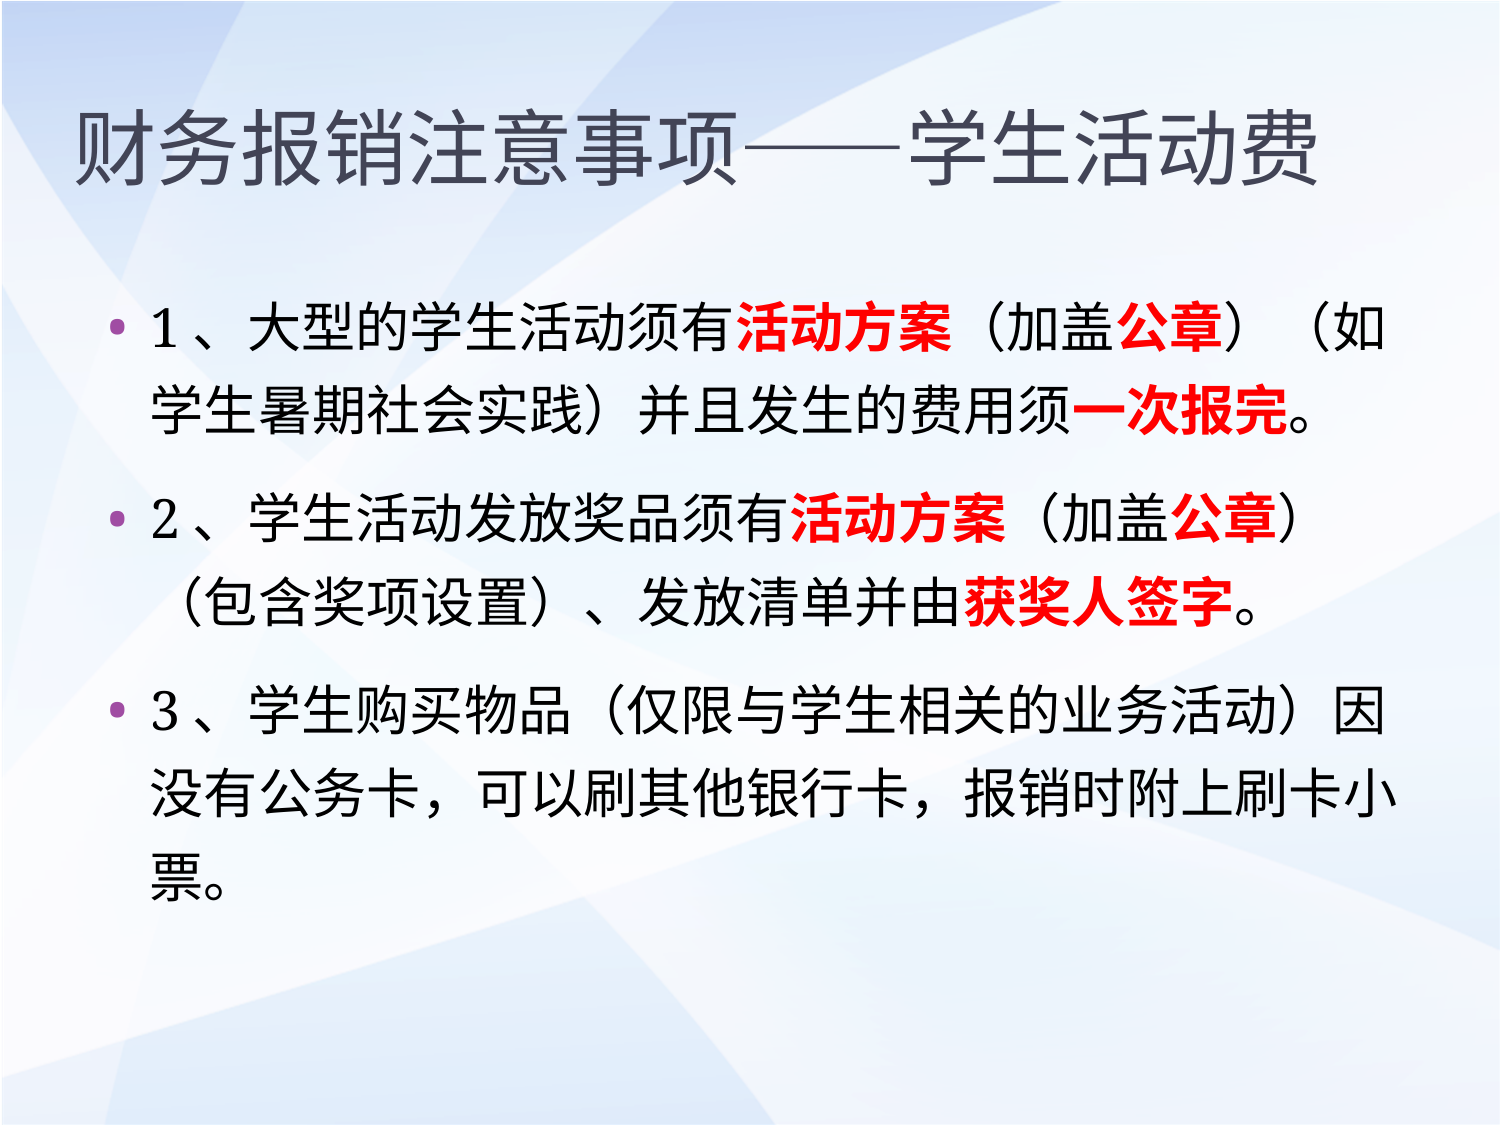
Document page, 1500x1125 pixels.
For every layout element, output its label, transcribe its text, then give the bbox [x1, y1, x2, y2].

text_box 财务报销注意事项——学生活动费 [58, 59, 1409, 234]
list 1、大型的学生活动须有活动方案（加盖公章）（如学生暑期社会实践）并且发生的费用须一次报完。 2、学生活动发放奖品须有活动方案（加盖公章）（包含奖项设置）、发放清单并由获奖人签字。 3、学生购买物品（仅限与学生相关的业务活动）因没有公务卡，可以刷其他银行卡，报销时附上刷卡小票。 [75, 267, 1425, 1079]
picture [0, 0, 1500, 1125]
